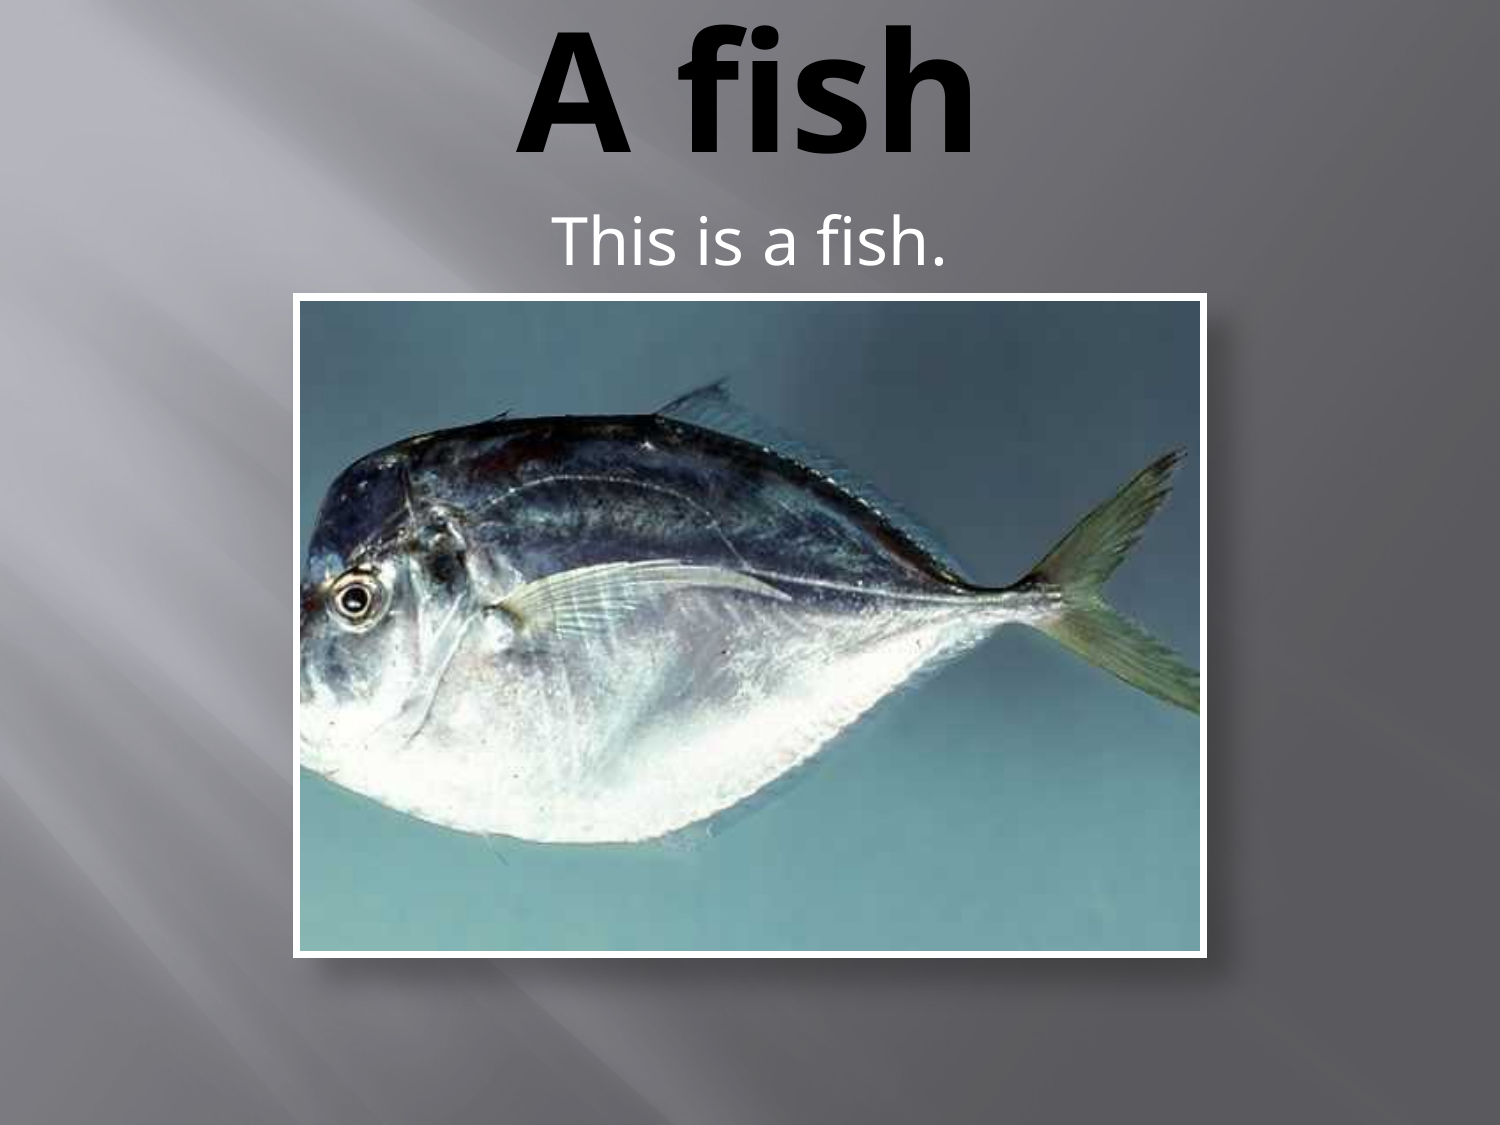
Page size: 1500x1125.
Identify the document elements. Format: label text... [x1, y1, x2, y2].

list This is a fish. [300, 191, 1200, 279]
title A fish [300, 99, 1200, 186]
picture [299, 300, 1201, 951]
